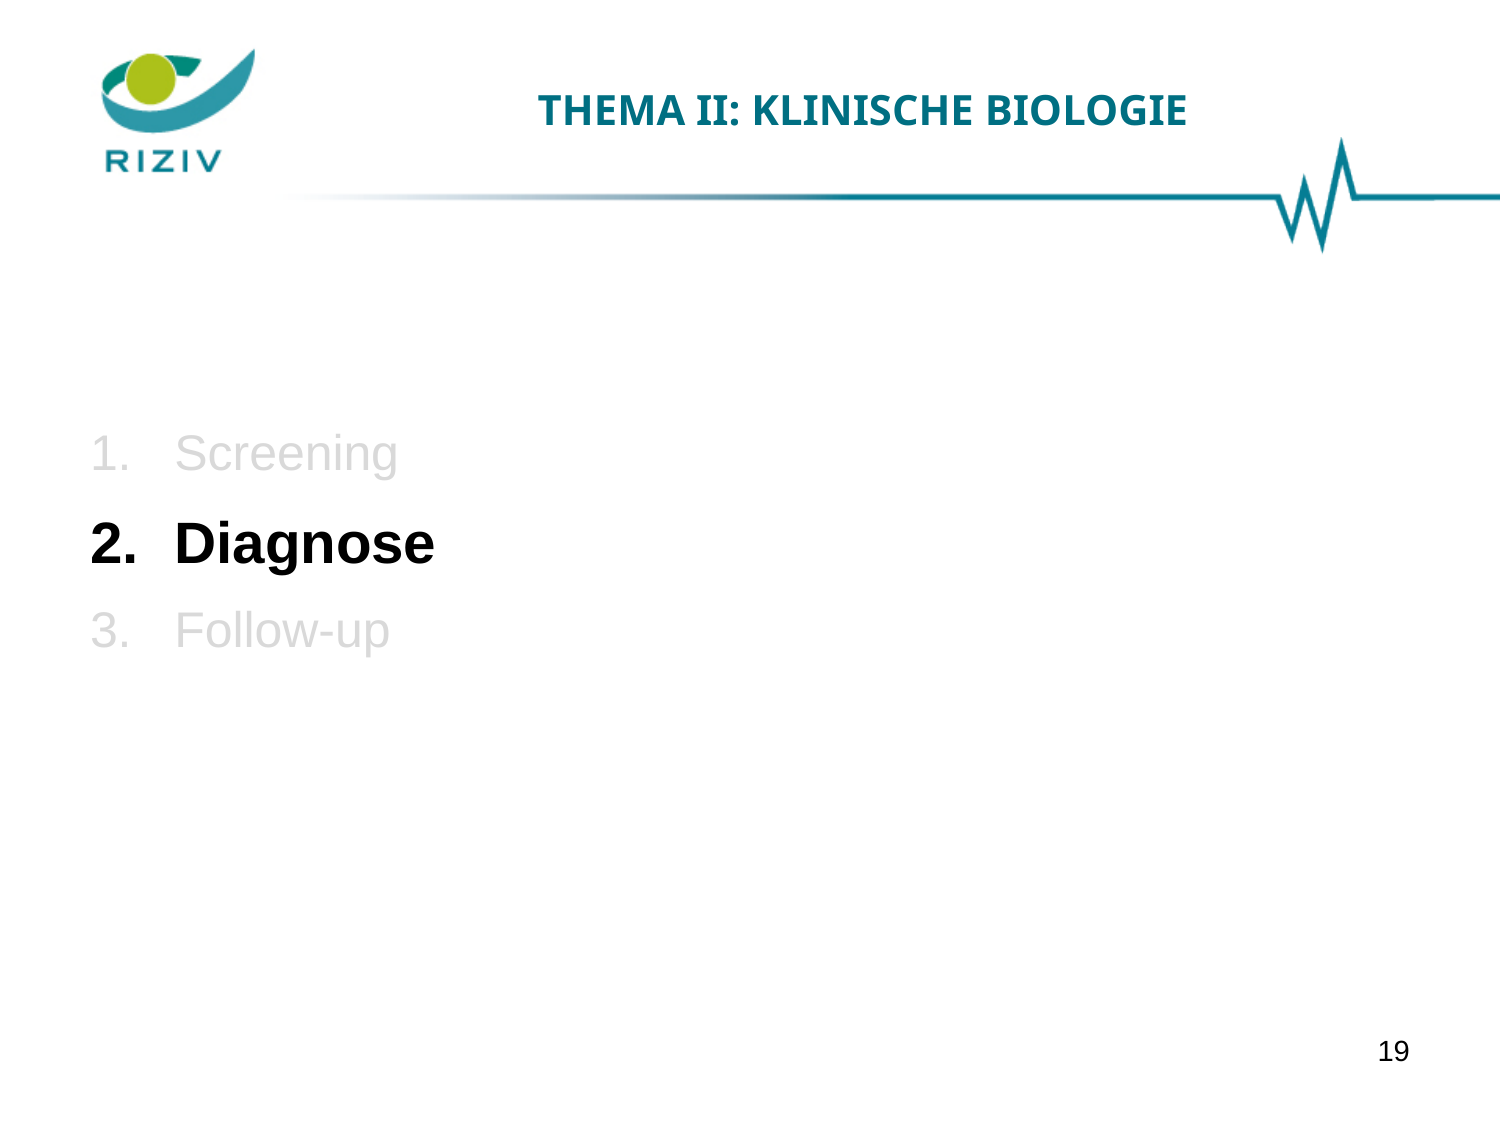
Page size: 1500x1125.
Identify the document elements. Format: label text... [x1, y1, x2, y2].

slide_number 19 [1074, 1024, 1425, 1103]
title THEMA II: KLINISCHE BIOLOGIE [301, 45, 1425, 173]
list Screening Diagnose Follow-up [75, 262, 1425, 1005]
picture [53, 0, 1500, 255]
